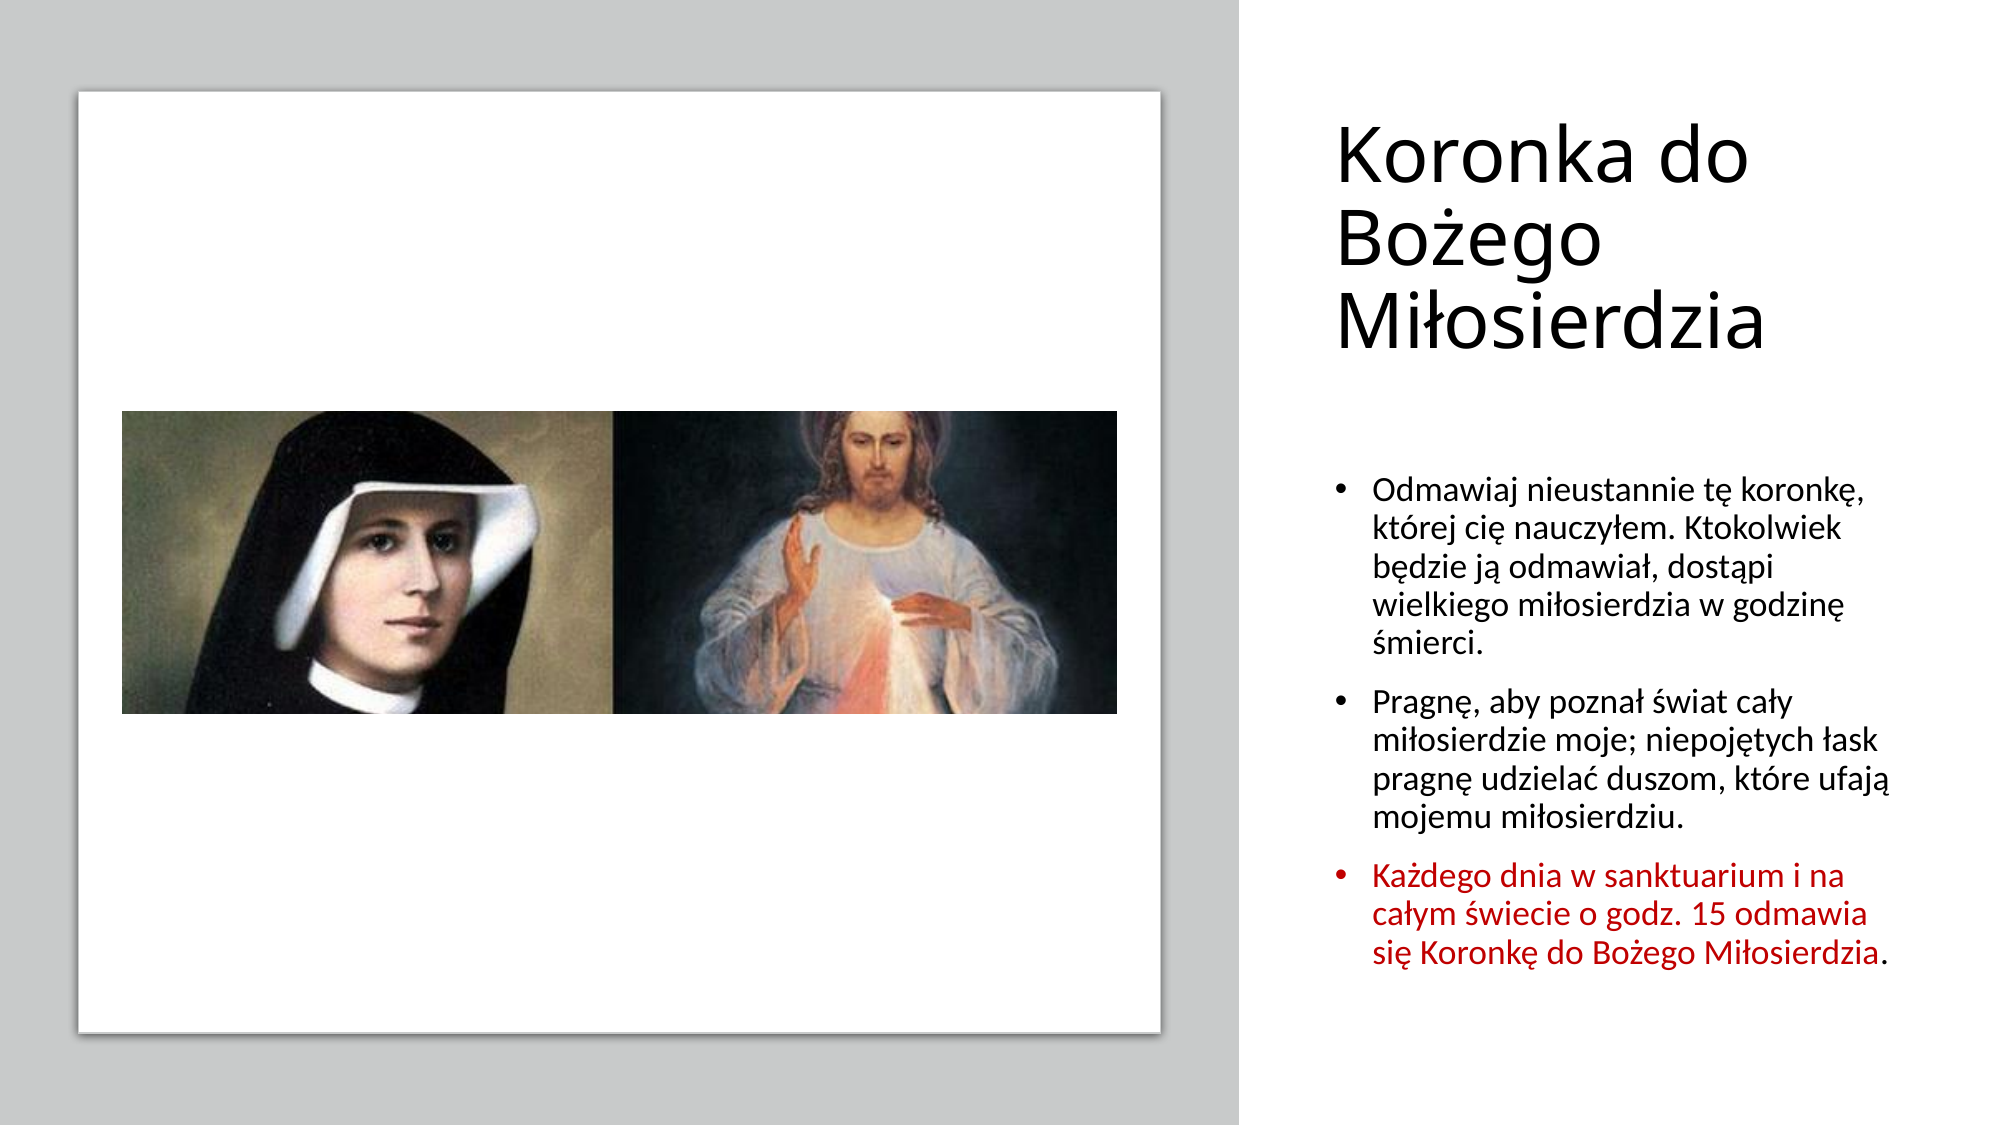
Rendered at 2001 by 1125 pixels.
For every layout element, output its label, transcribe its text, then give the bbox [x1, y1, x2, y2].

title Koronka do Bożego Miłosierdzia [1319, 103, 1922, 379]
list Odmawiaj nieustannie tę koronkę, której cię nauczyłem. Ktokolwiek będzie ją odmawiał, dostąpi wielkiego miłosierdzia w godzinę śmierci. Pragnę, aby poznał świat cały miłosierdzie moje; niepojętych łask pragnę udzielać duszom, które ufają mojemu miłosierdziu. Każdego dnia w sanktuarium i na całym świecie o godz. 15 odmawia się Koronkę do Bożego Miłosierdzia. [1319, 399, 1922, 1020]
text_box [0, 0, 1240, 1125]
text_box [78, 91, 1161, 1034]
picture [121, 411, 1117, 714]
